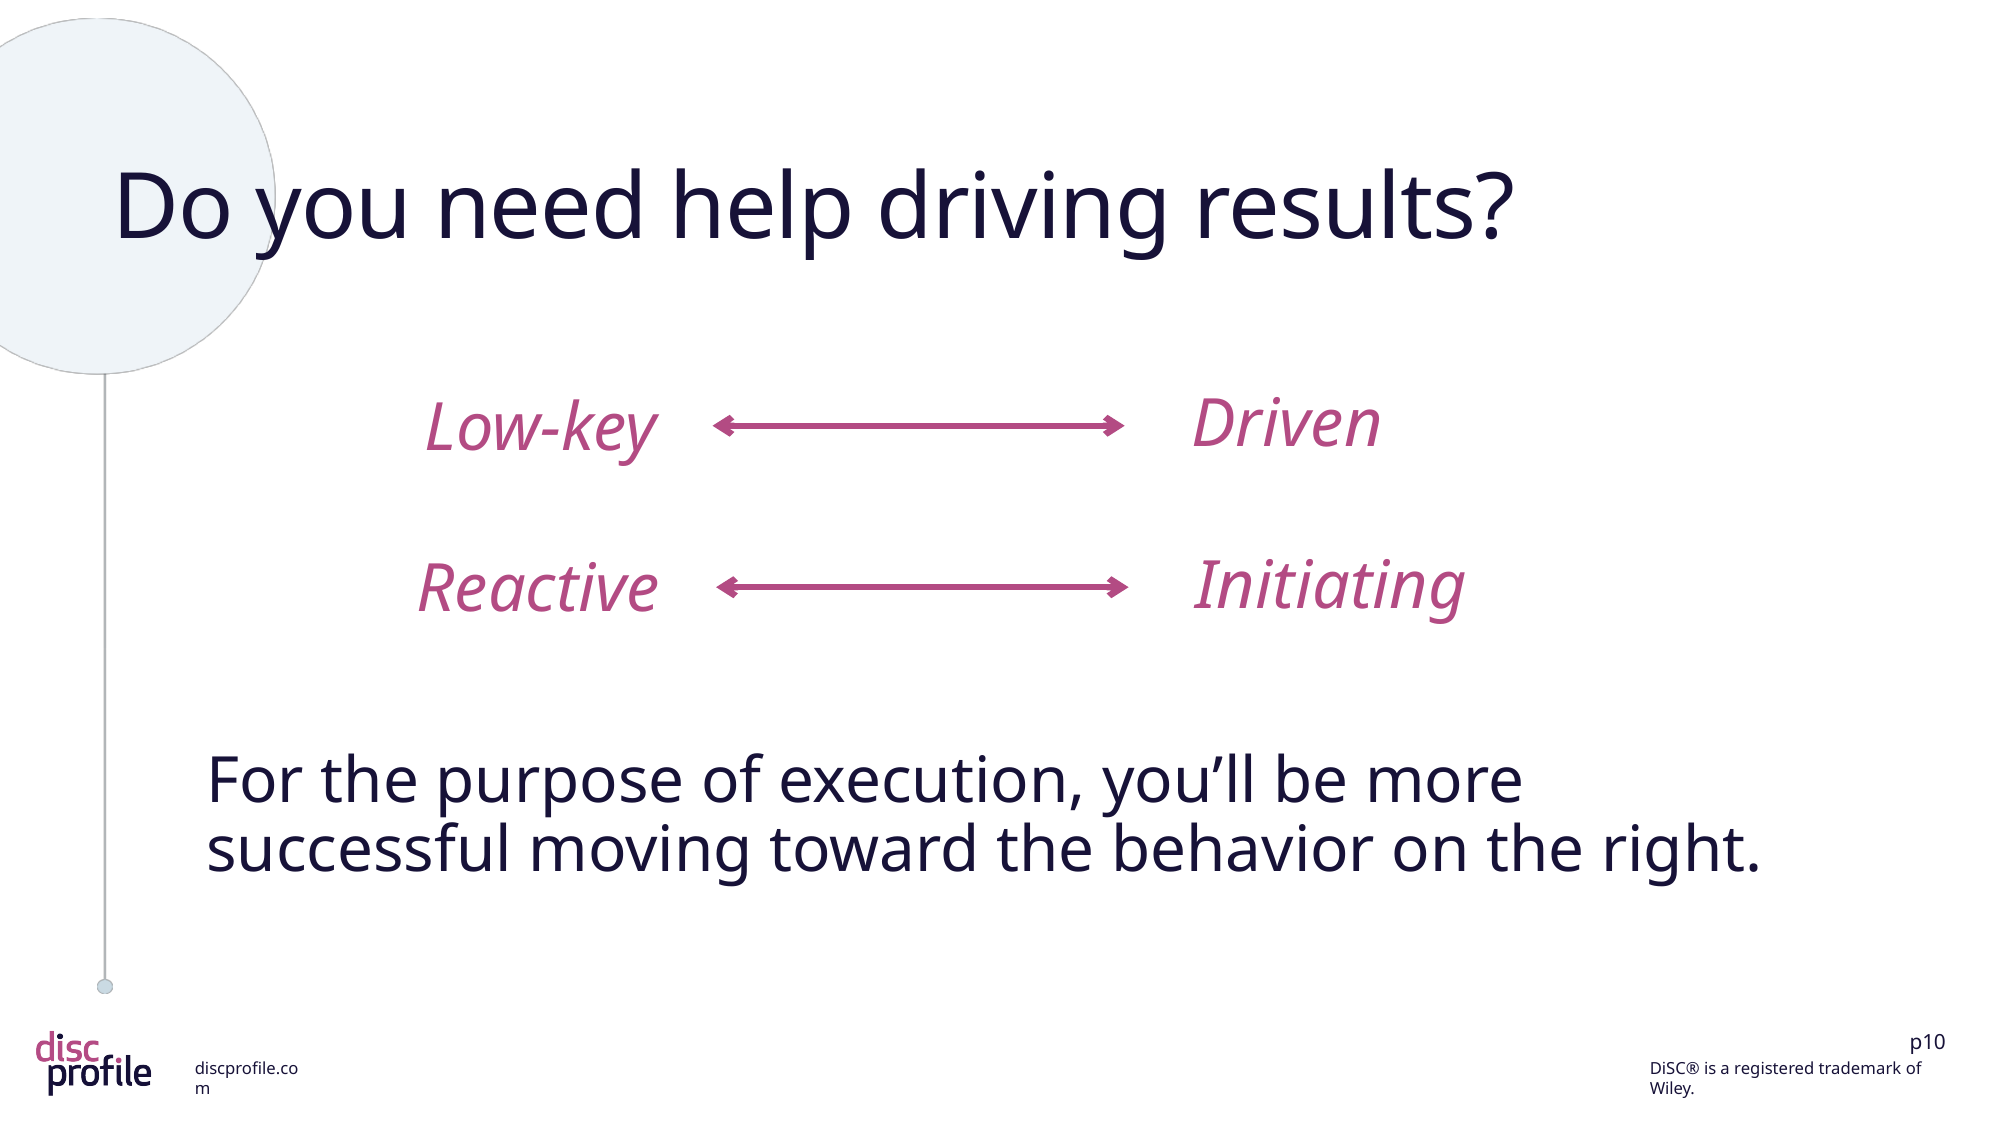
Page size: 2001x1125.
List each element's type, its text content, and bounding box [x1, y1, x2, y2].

text_box Low-key [202, 384, 657, 517]
picture [29, 1020, 158, 1106]
picture [0, 18, 276, 994]
text_box Reactive [206, 546, 661, 678]
text_box Initiating [1195, 543, 1702, 675]
title Do you need help driving results? [97, 133, 1856, 265]
list For the purpose of execution, you’ll be more successful moving toward the behavior on the right. [206, 739, 1824, 953]
text_box Driven [1191, 381, 1699, 514]
